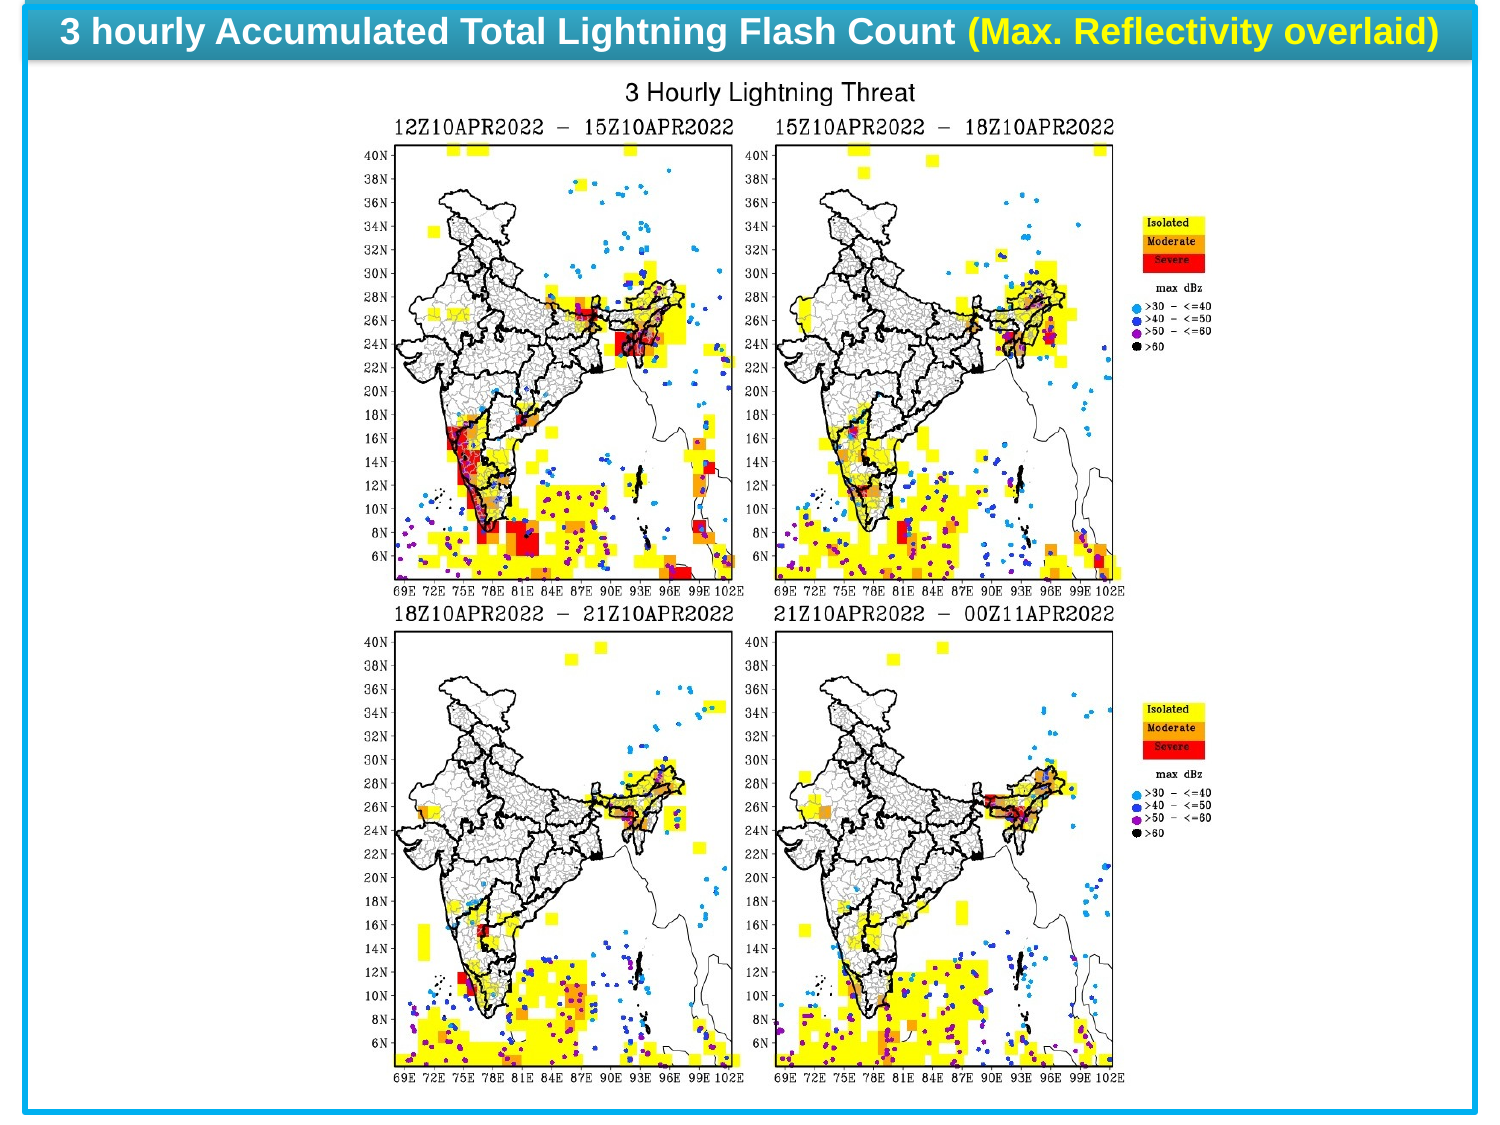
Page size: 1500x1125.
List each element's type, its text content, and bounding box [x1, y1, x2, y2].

picture [358, 82, 1212, 1087]
text_box 3 hourly Accumulated Total Lightning Flash Count (Max. Reflectivity overlaid) [24, 0, 1475, 5]
text_box [23, 5, 1477, 1114]
